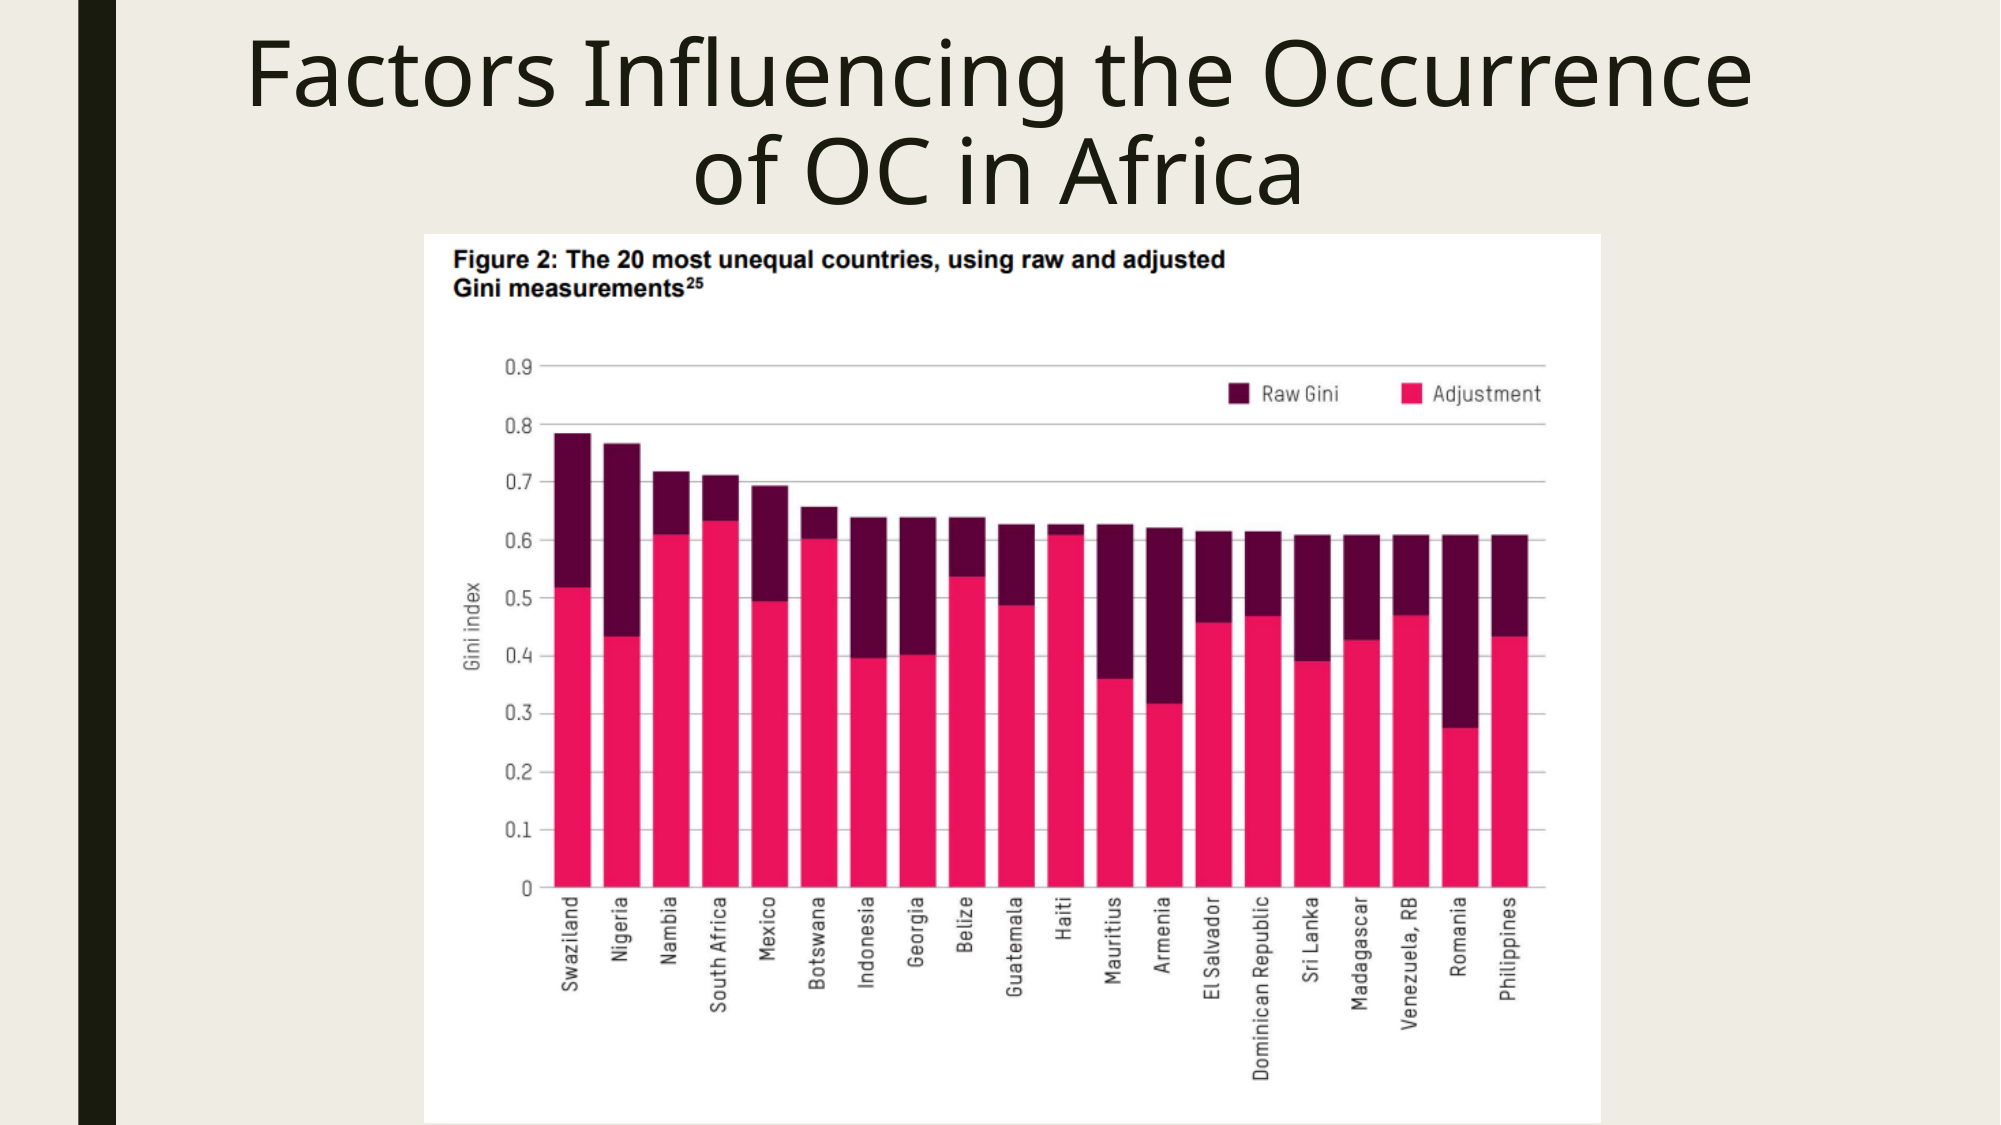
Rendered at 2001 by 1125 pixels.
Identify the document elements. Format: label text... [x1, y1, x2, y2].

title Factors Influencing the Occurrence of OC in Africa [212, 21, 1788, 265]
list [423, 234, 1601, 1123]
